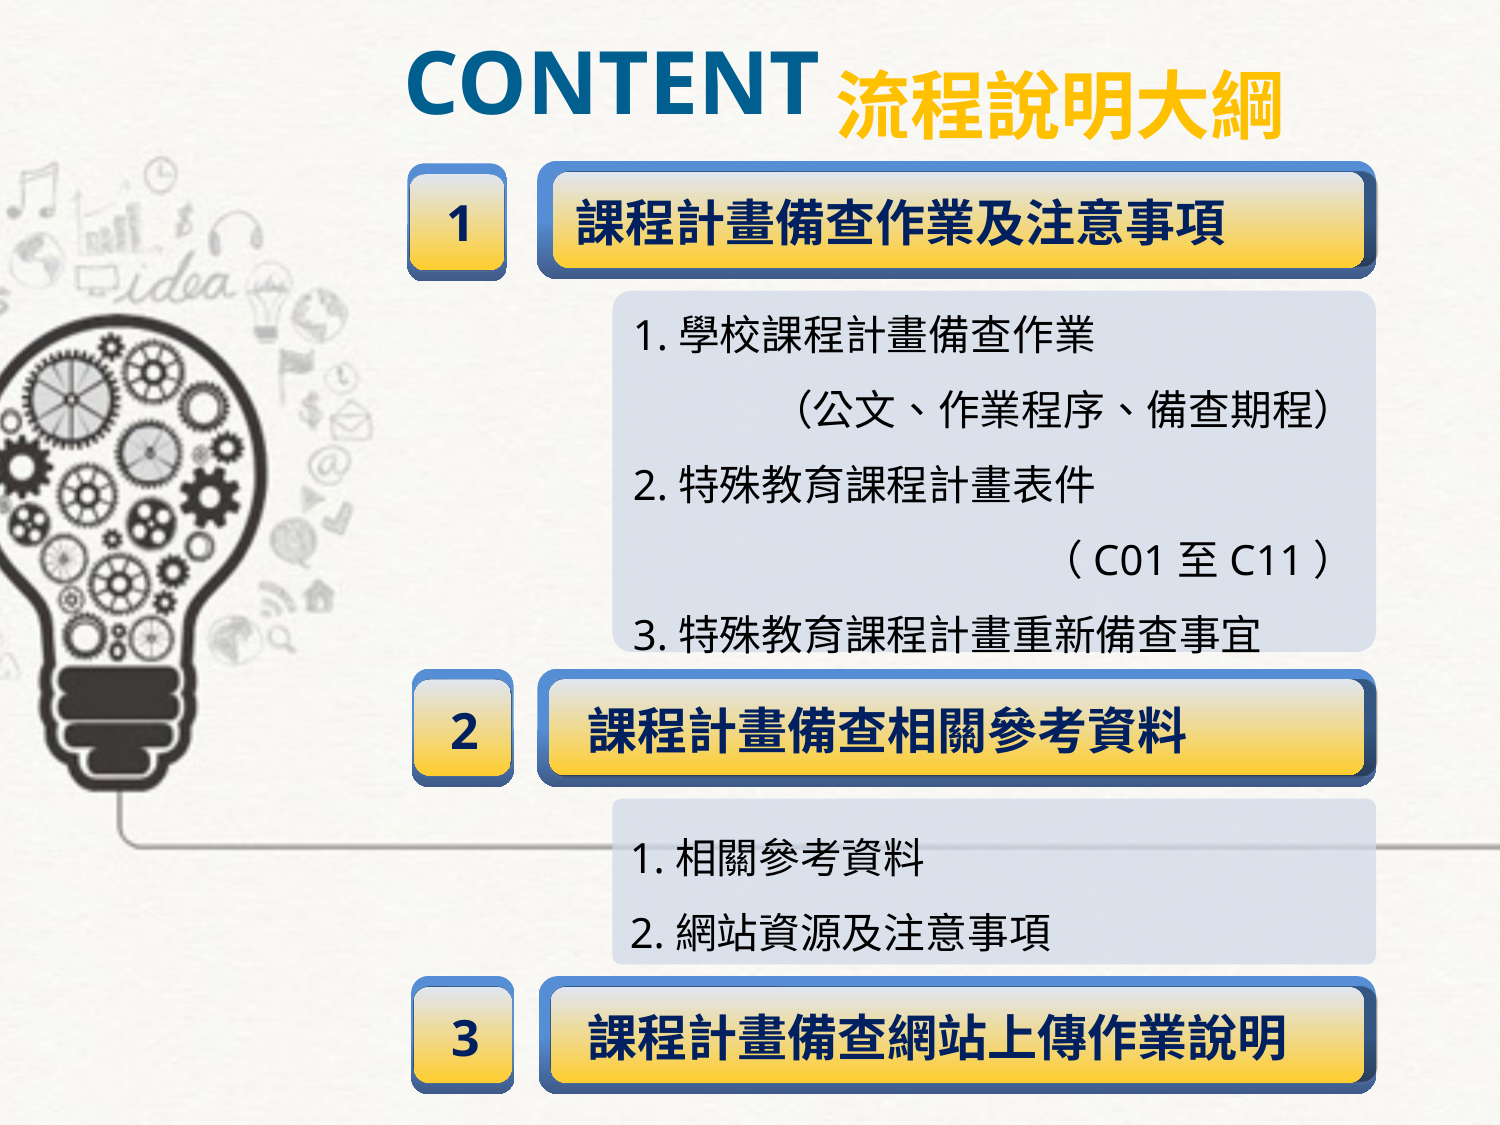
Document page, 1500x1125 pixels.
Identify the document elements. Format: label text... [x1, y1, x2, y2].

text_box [407, 668, 1377, 787]
text_box 1.相關參考資料 2.網站資源及注意事項 [612, 798, 1377, 965]
picture [0, 0, 1500, 1125]
text_box 1.學校課程計畫備查作業 （公文、作業程序、備查期程） 2.特殊教育課程計畫表件 （C01至C11） 3.特殊教育課程計畫重新備查事宜 [612, 291, 1377, 653]
text_box 流程說明大綱 [820, 50, 1475, 156]
text_box CONTENT [389, 19, 836, 140]
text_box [407, 160, 1377, 282]
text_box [407, 975, 1377, 1095]
